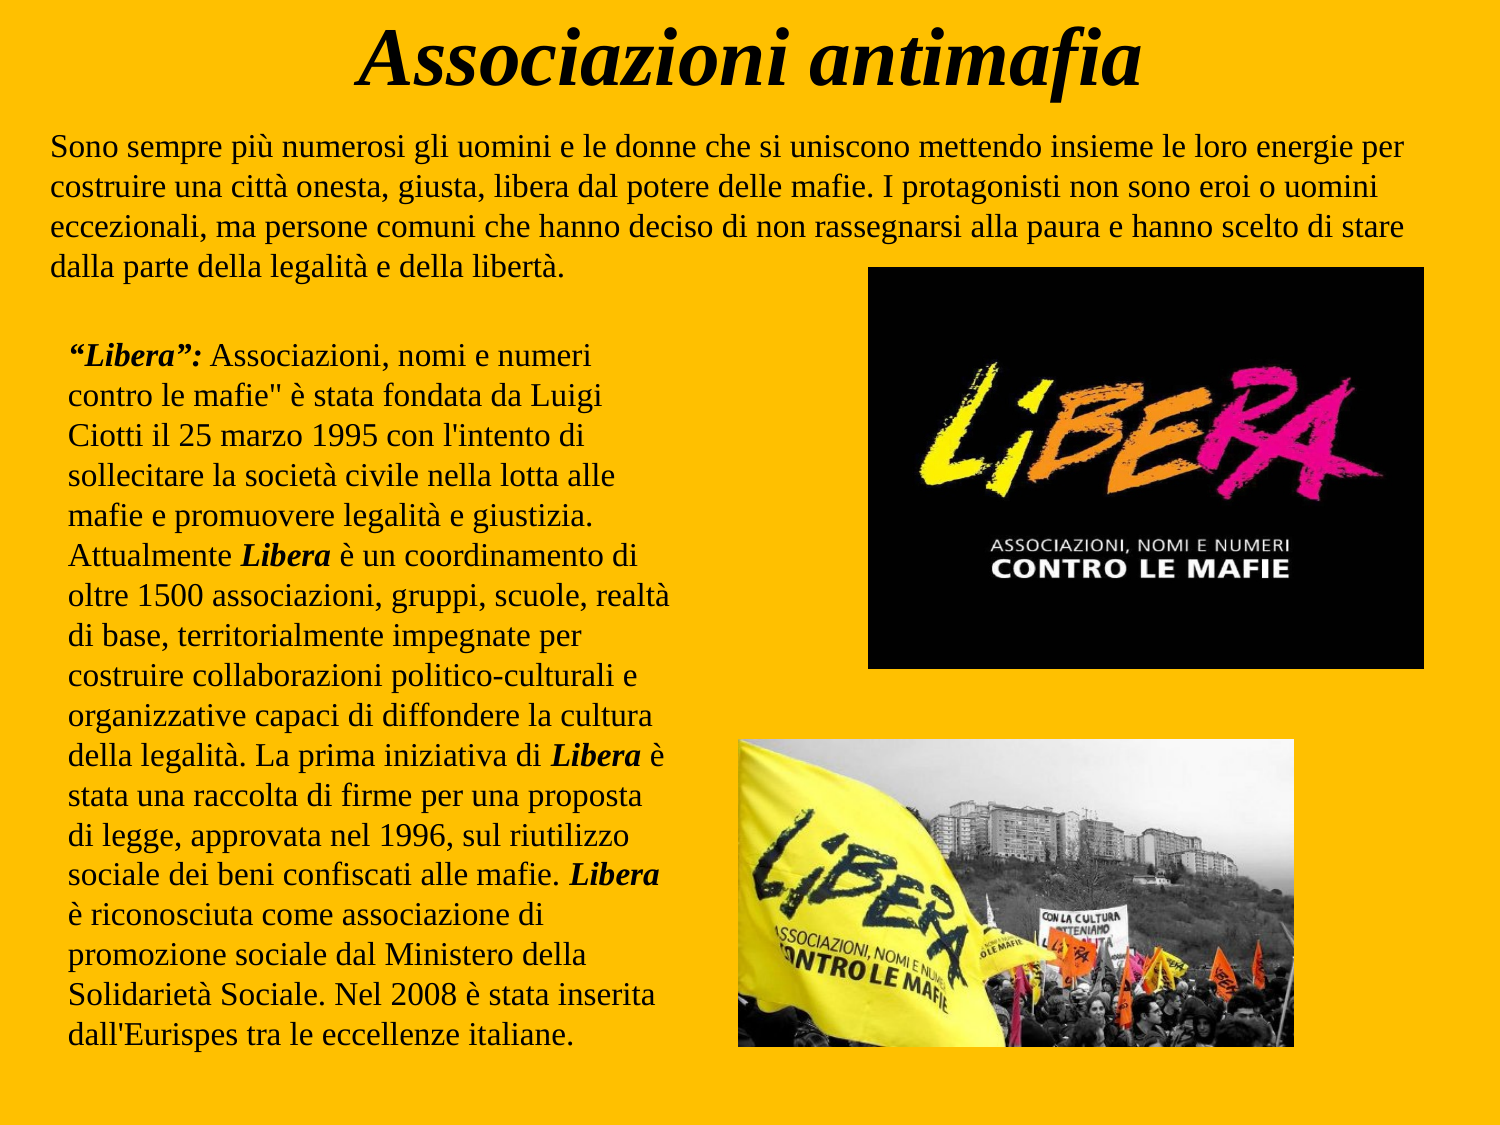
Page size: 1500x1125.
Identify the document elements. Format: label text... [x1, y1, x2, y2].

text_box “Libera”: Associazioni, nomi e numeri contro le mafie" è stata fondata da Luigi Ciotti il 25 marzo 1995 con l'intento di sollecitare la società civile nella lotta alle mafie e promuovere legalità e giustizia. Attualmente Libera è un coordinamento di oltre 1500 associazioni, gruppi, scuole, realtà di base, territorialmente impegnate per costruire collaborazioni politico-culturali e organizzative capaci di diffondere la cultura della legalità. La prima iniziativa di Libera è stata una raccolta di firme per una proposta di legge, approvata nel 1996, sul riutilizzo sociale dei beni confiscati alle mafie. Libera è riconosciuta come associazione di promozione sociale dal Ministero della Solidarietà Sociale. Nel 2008 è stata inserita dall'Eurispes tra le eccellenze italiane. [53, 326, 691, 1060]
text_box Sono sempre più numerosi gli uomini e le donne che si uniscono mettendo insieme le loro energie per costruire una città onesta, giusta, libera dal potere delle mafie. I protagonisti non sono eroi o uomini eccezionali, ma persone comuni che hanno deciso di non rassegnarsi alla paura e hanno scelto di stare dalla parte della legalità e della libertà. [35, 117, 1453, 292]
title Associazioni antimafia [76, 0, 1427, 104]
picture [737, 739, 1294, 1048]
picture [867, 266, 1424, 670]
